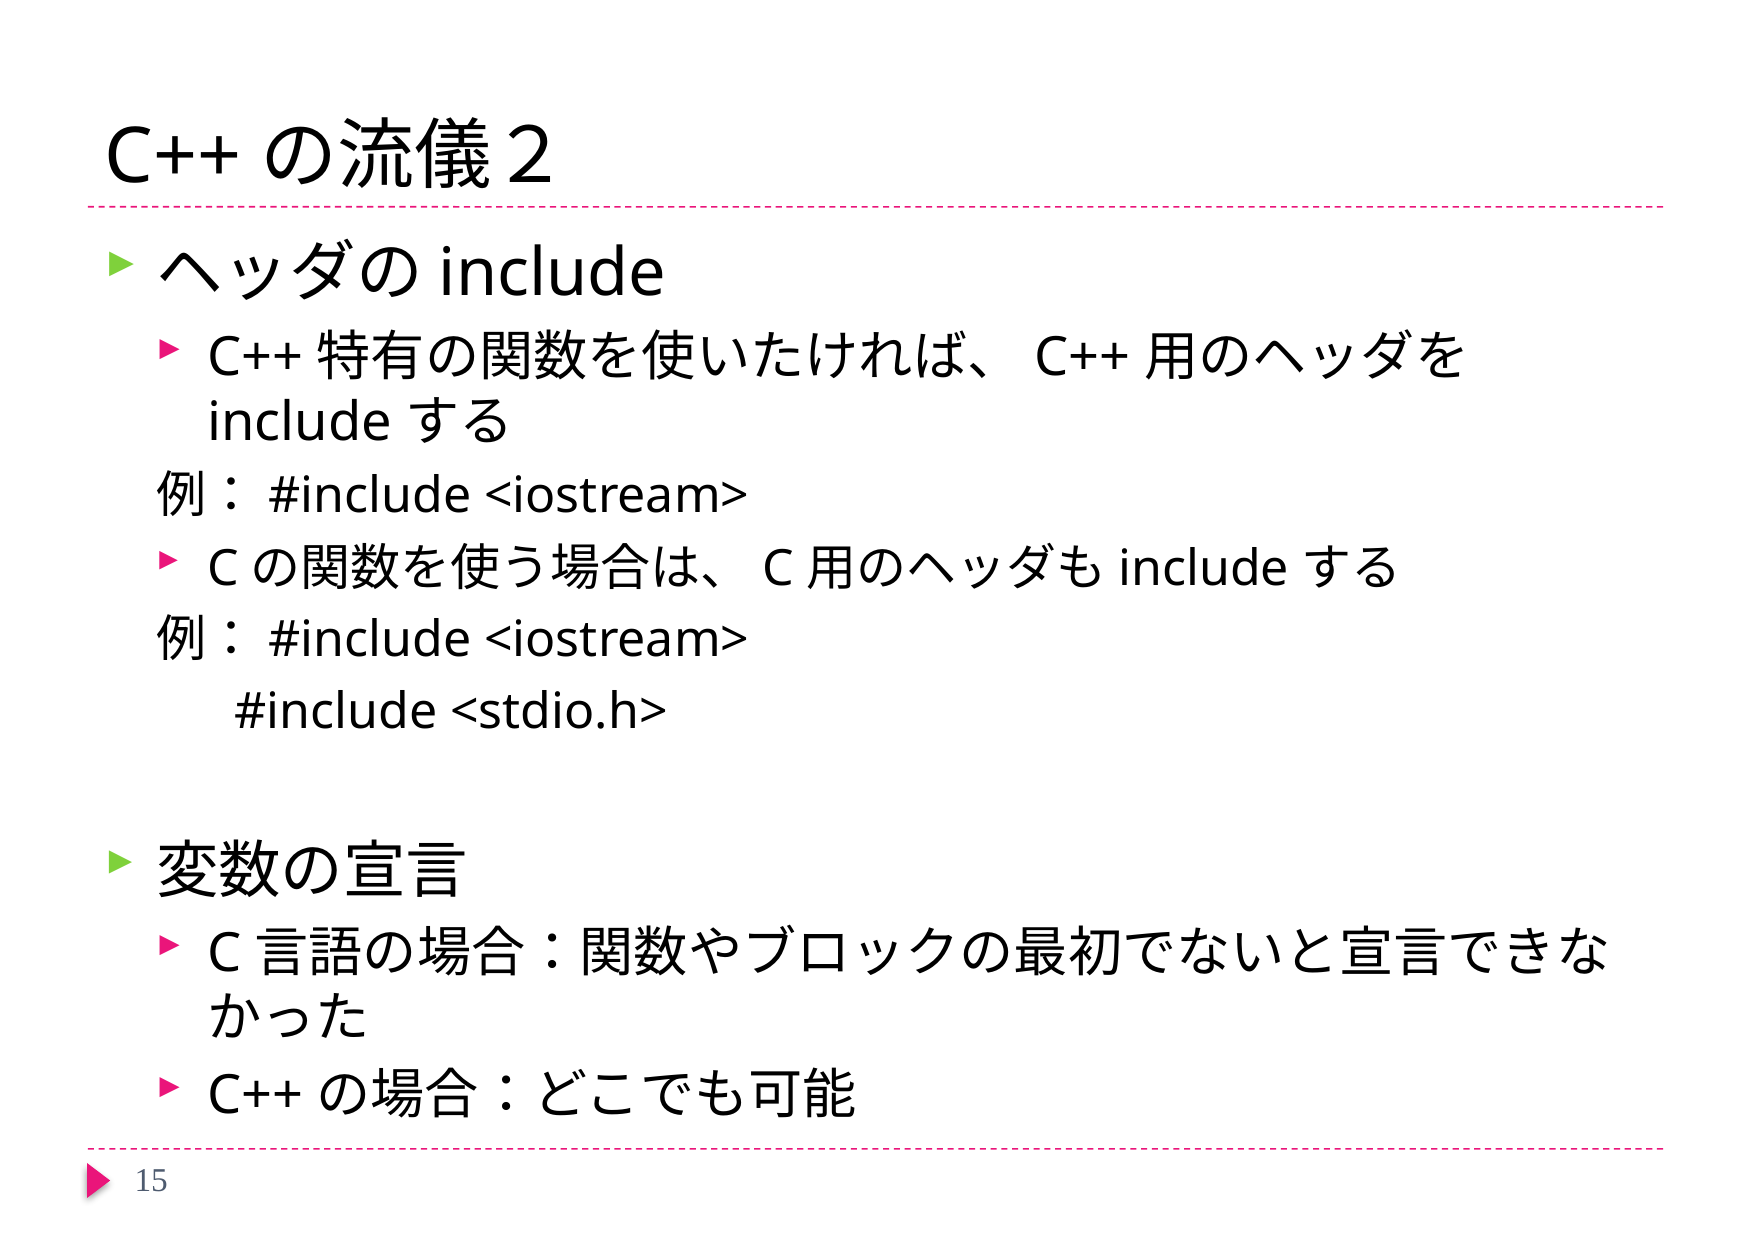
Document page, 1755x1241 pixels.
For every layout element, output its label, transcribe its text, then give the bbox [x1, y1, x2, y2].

list ヘッダのinclude C++特有の関数を使いたければ、C++用のヘッダをincludeする 例：#include <iostream> Cの関数を使う場合は、C用のヘッダもincludeする 例：#include <iostream> #include <stdio.h> 変数の宣言 C言語の場合：関数やブロックの最初でないと宣言できなかった C++の場合：どこでも可能 [87, 220, 1667, 1114]
slide_number 15 [117, 1149, 498, 1216]
title C++の流儀２ [87, 27, 1667, 207]
